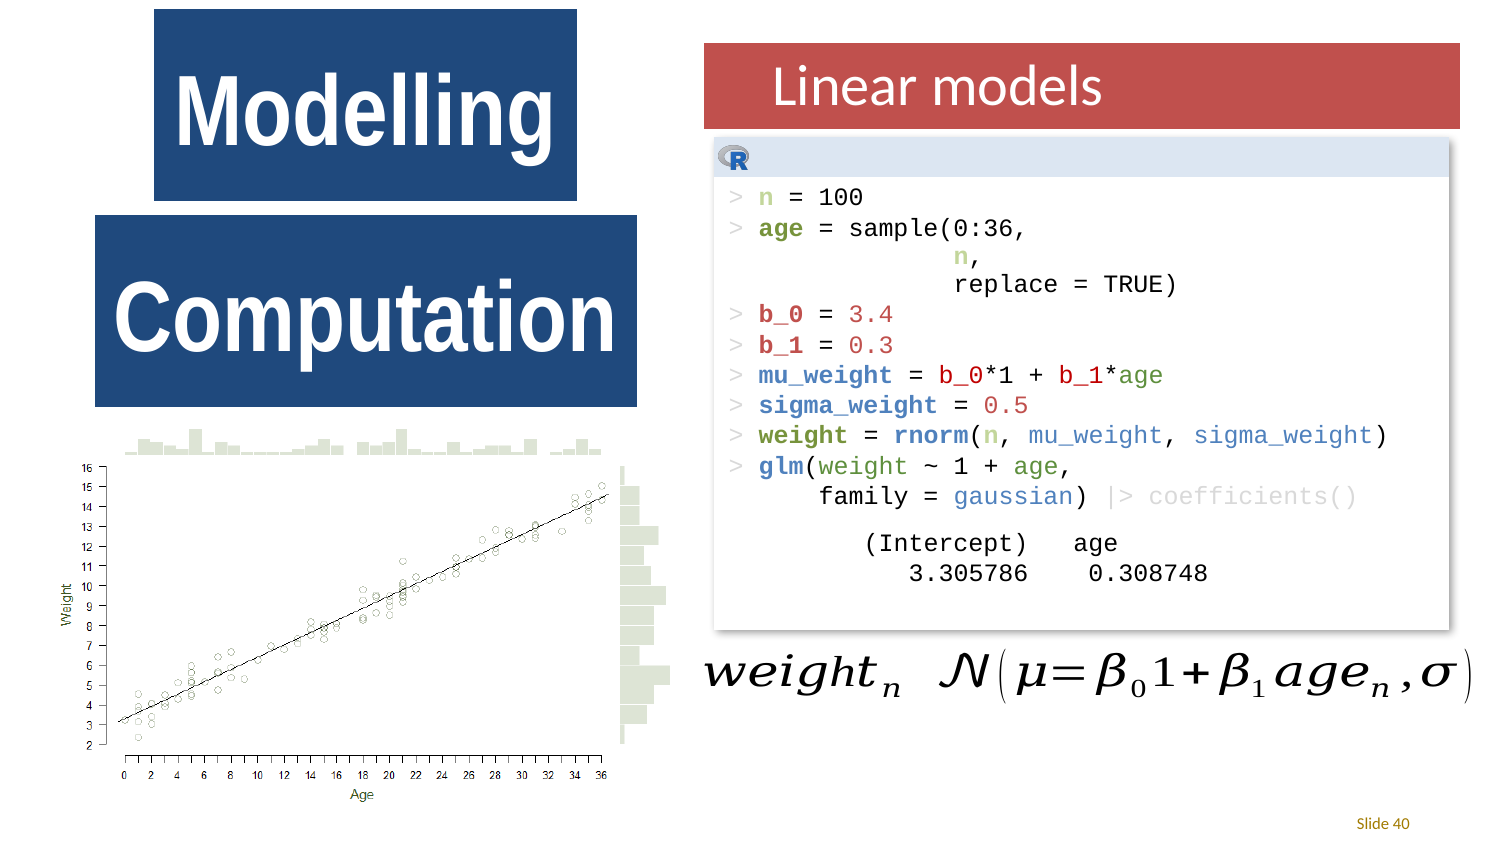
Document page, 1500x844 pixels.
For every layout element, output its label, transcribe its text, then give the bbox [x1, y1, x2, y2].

picture [718, 145, 749, 170]
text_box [701, 40, 1462, 132]
table_header [714, 141, 1449, 177]
slide_number Slide 40 [1315, 809, 1425, 837]
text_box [27, 6, 704, 823]
table_cell > n = 100 > age = sample(0:36, n, replace = TRUE) > b_0 = 3.4 > b_1 = 0.3 > mu_weight = b_0*1 + b_1*age > sigma_weight = 0.5 > weight = rnorm(n, mu_weight, sigma_weight) > glm(weight ~ 1 + age, family = gaussian) |> coefficients() (Intercept) age 3.305786 0.308748 [714, 177, 1449, 630]
picture [53, 416, 683, 808]
